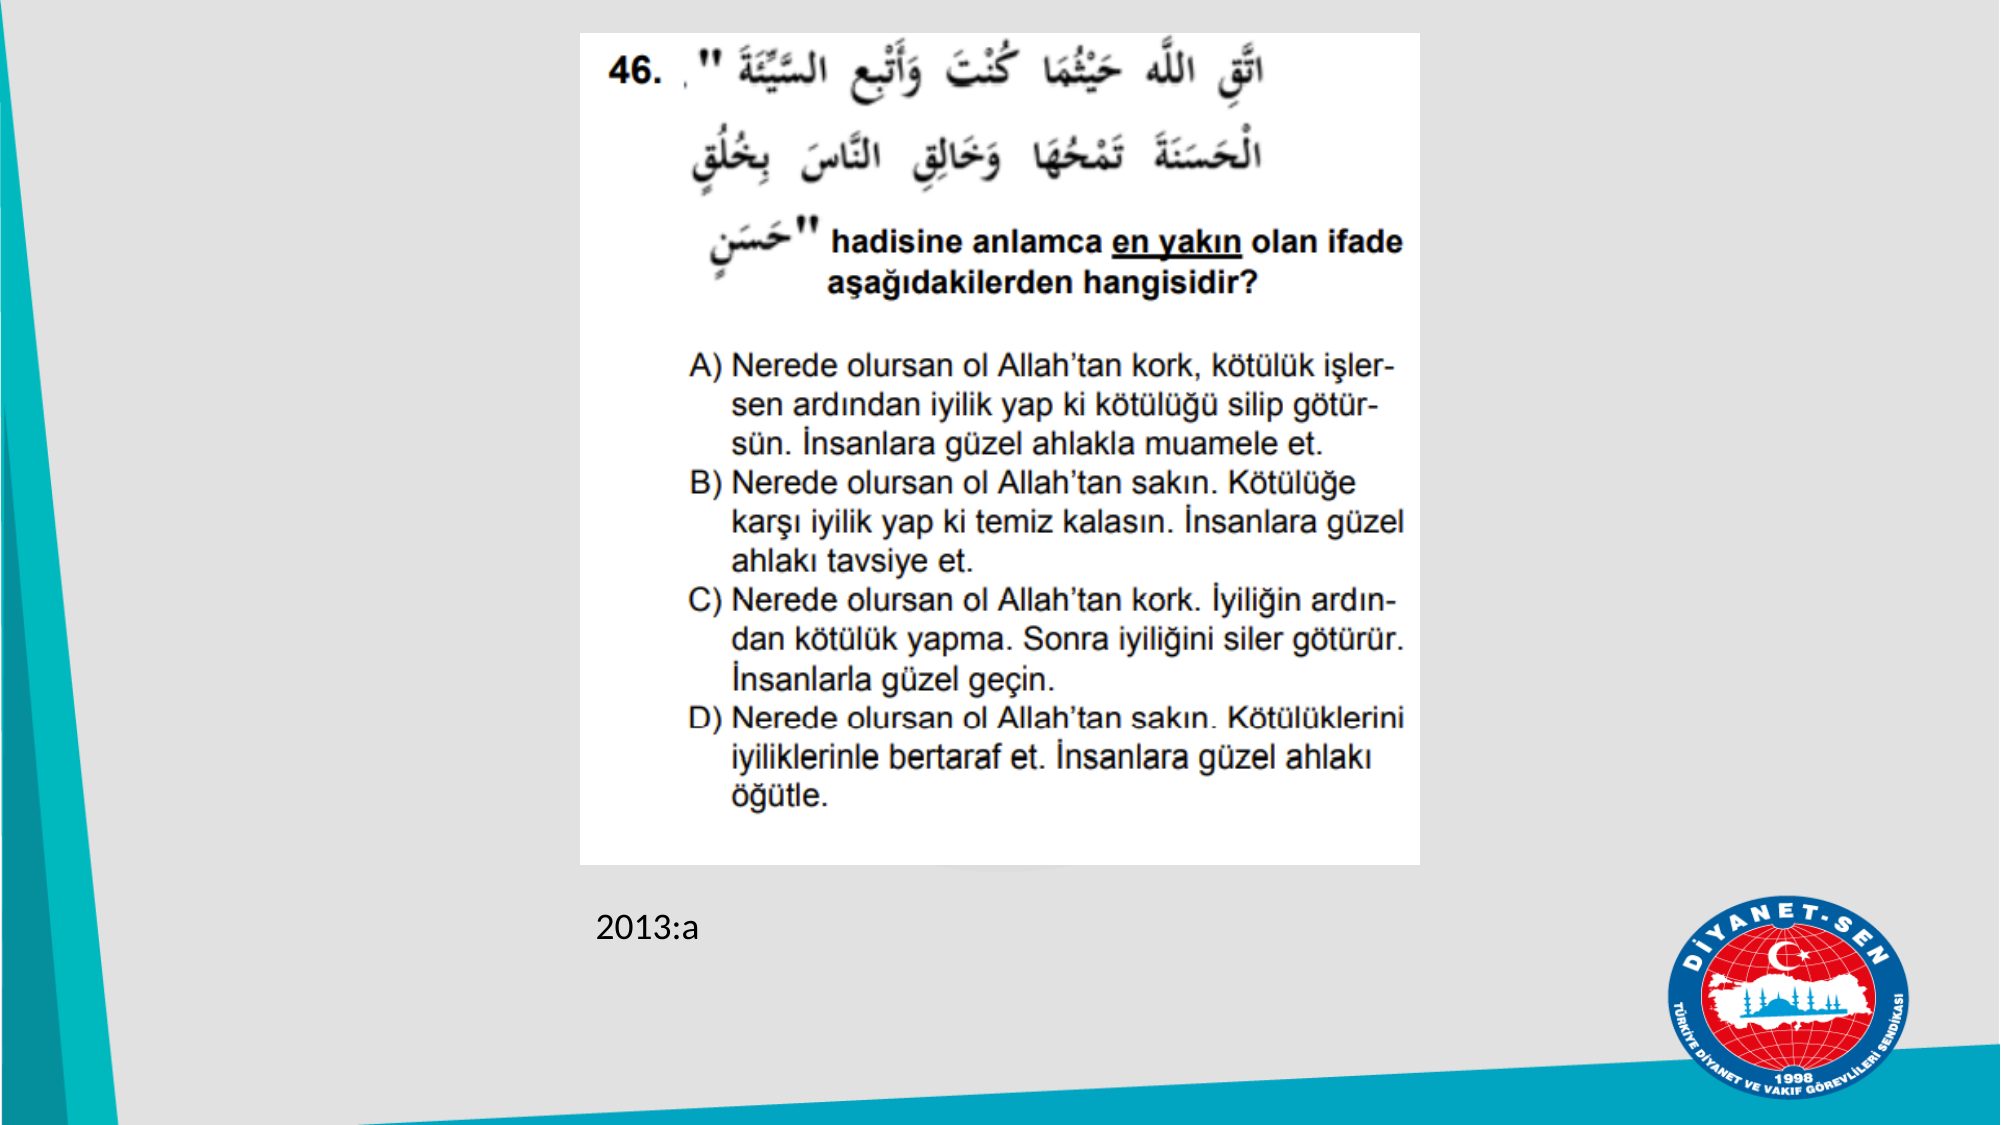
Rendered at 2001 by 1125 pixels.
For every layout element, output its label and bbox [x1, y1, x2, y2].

picture [580, 33, 1420, 866]
list [0, 0, 2000, 1125]
